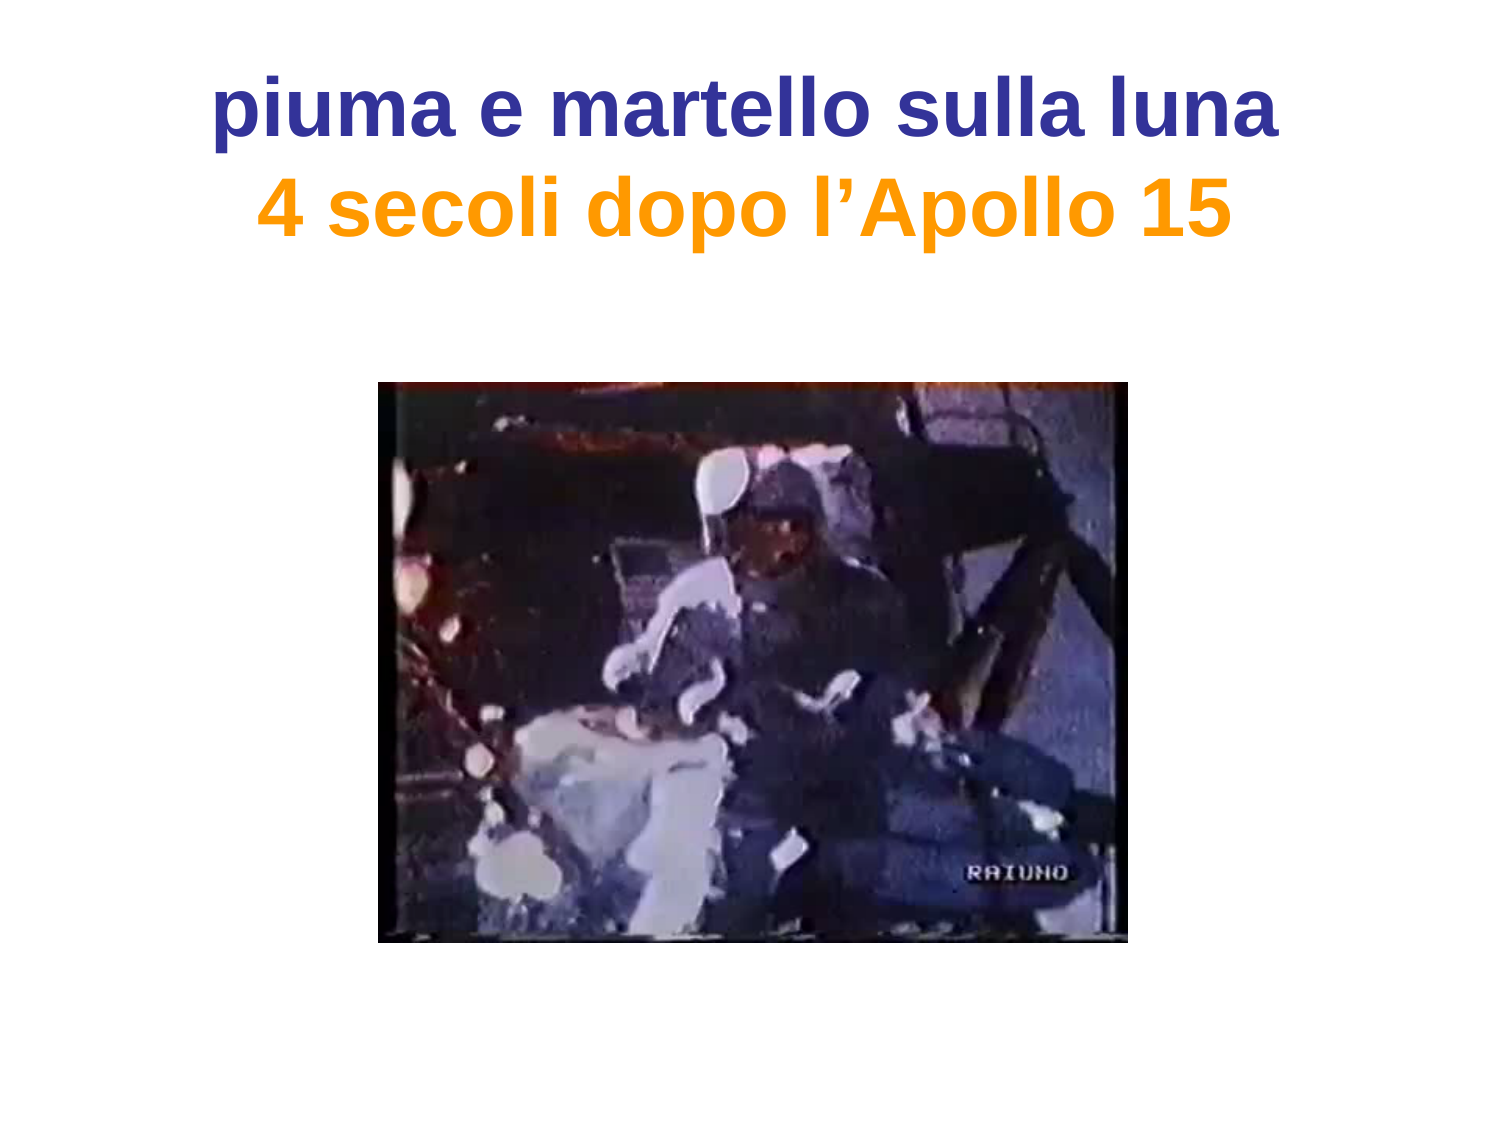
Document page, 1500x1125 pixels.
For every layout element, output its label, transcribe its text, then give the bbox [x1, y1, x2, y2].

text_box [378, 381, 1129, 944]
title piuma e martello sulla luna 4 secoli dopo l’Apollo 15 [112, 59, 1379, 247]
